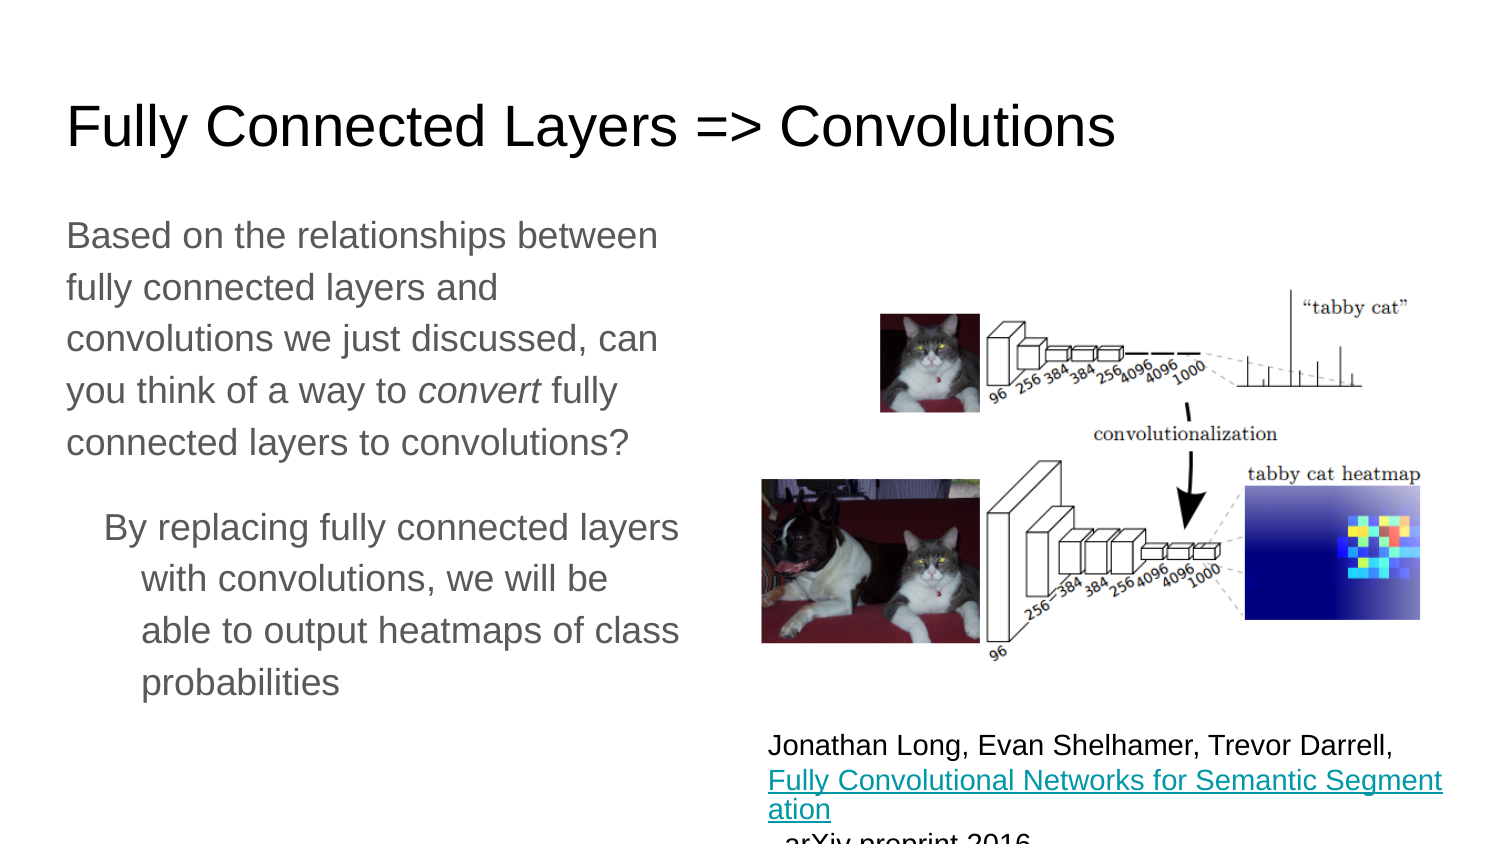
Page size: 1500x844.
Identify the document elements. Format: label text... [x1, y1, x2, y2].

text_box Jonathan Long, Evan Shelhamer, Trevor Darrell, Fully Convolutional Networks for Semantic Segmentation, arXiv preprint 2016 [753, 711, 1470, 820]
picture [715, 255, 1471, 672]
list Based on the relationships between fully connected layers and convolutions we just discussed, can you think of a way to convert fully connected layers to convolutions? By replacing fully connected layers with convolutions, we will be able to output heatmaps of class probabilities [51, 189, 696, 750]
title Fully Connected Layers => Convolutions [51, 72, 1449, 167]
